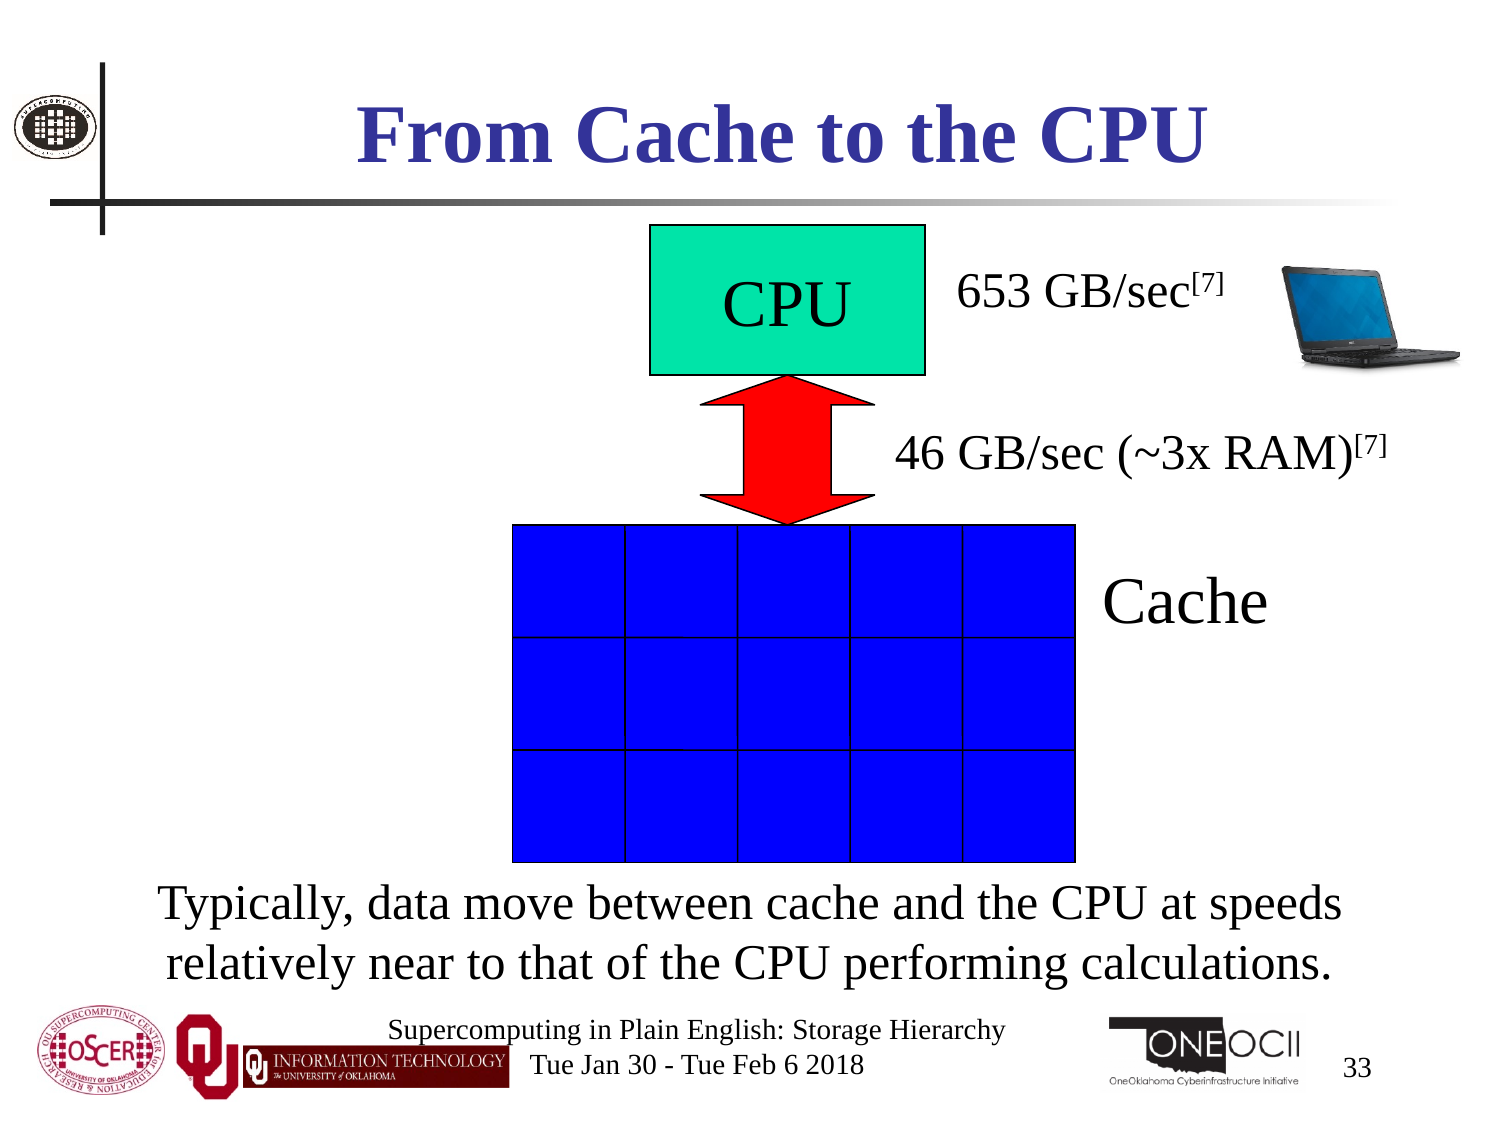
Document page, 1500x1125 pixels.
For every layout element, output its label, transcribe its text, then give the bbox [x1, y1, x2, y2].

picture [1100, 1013, 1306, 1093]
text_box 653 GB/sec[7] [941, 249, 1241, 325]
title From Cache to the CPU [124, 74, 1442, 187]
text_box Cache [1087, 549, 1285, 645]
picture [1280, 265, 1465, 377]
text_box Typically, data move between cache and the CPU at speeds relatively near to that of the CPU performing calculations. [87, 862, 1413, 998]
picture [174, 1012, 513, 1102]
picture [37, 1005, 165, 1095]
text_box 46 GB/sec (~3x RAM)[7] [880, 412, 1403, 488]
footer Supercomputing in Plain English: Storage Hierarchy Tue Jan 30 - Tue Feb 6 2018 [369, 1012, 1026, 1088]
text_box CPU [650, 224, 925, 375]
picture [12, 94, 98, 161]
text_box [512, 524, 1076, 863]
text_box [699, 374, 875, 523]
slide_number 33 [1174, 1015, 1388, 1091]
